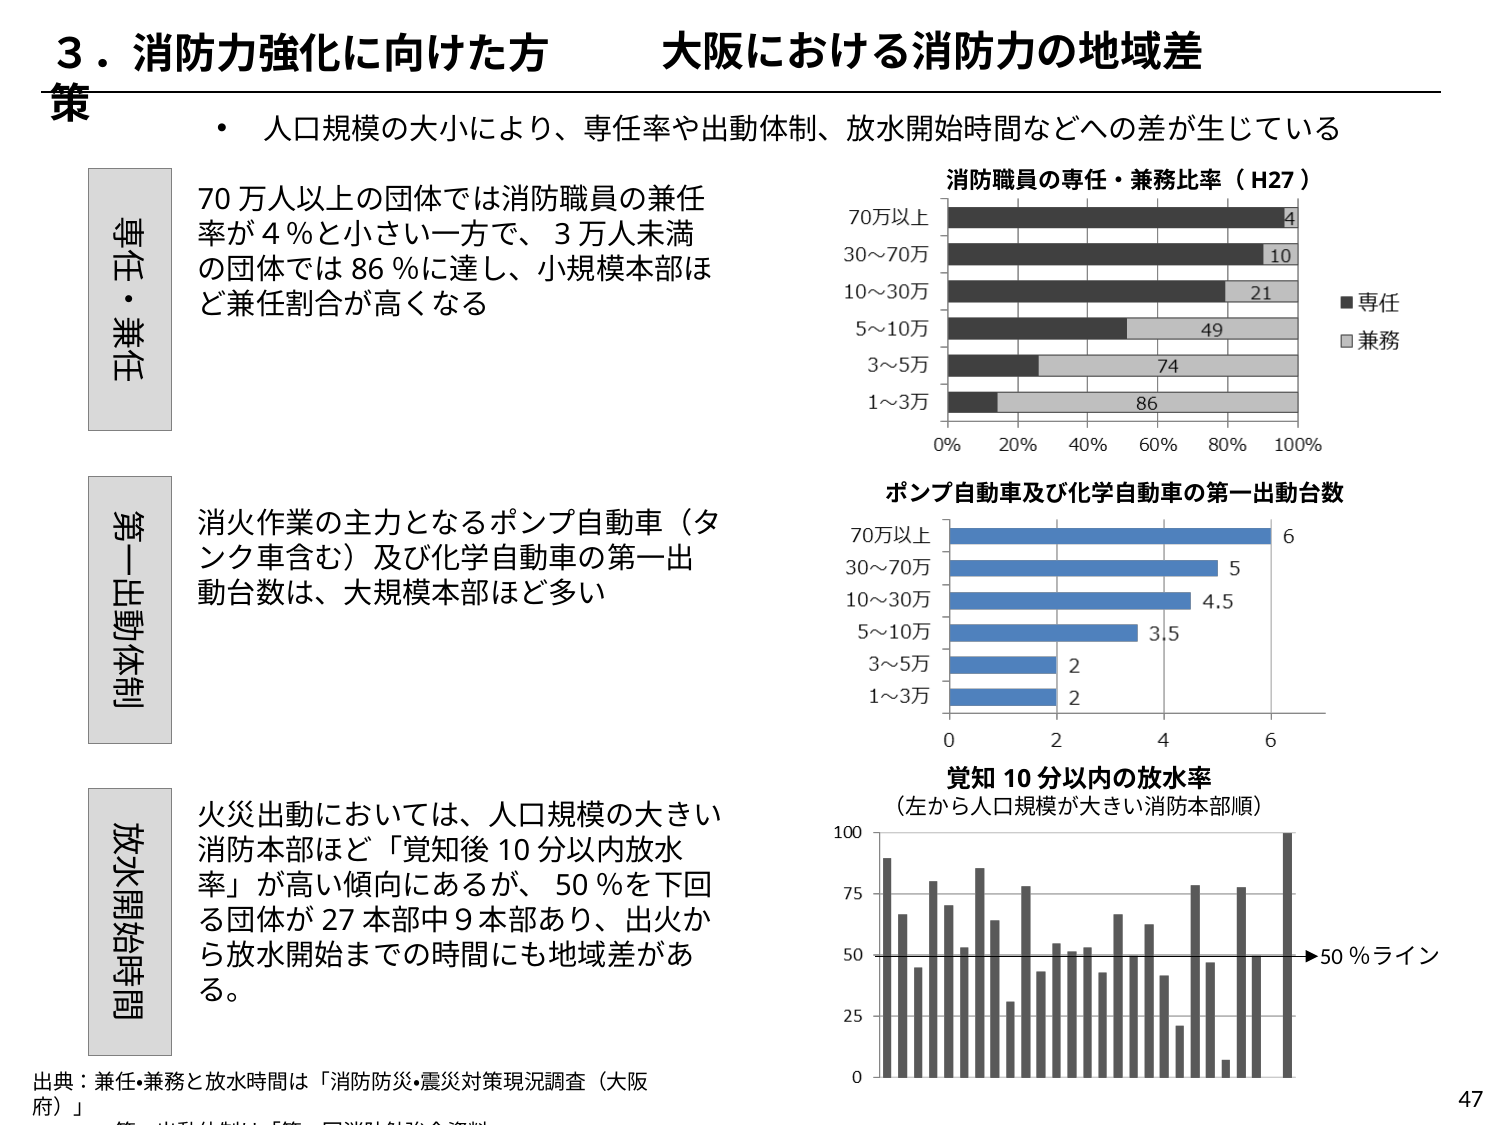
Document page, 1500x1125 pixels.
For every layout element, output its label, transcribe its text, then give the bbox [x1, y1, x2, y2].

picture [830, 176, 1436, 469]
text_box 人口規模の大小により、専任率や出動体制、放水開始時間などへの差が生じている [202, 102, 1386, 153]
text_box 覚知10分以内の放水率 （左から人口規模が大きい消防本部順） [869, 771, 1291, 808]
picture [820, 810, 1319, 1101]
text_box 専任・兼任 [88, 168, 172, 431]
text_box 大阪における消防力の地域差 [646, 16, 1219, 82]
text_box ３．消防力強化に向けた方策 [34, 19, 602, 134]
text_box ポンプ自動車及び化学自動車の第一出動台数 [870, 476, 1360, 514]
text_box 消防職員の専任・兼務比率（H27） [931, 158, 1338, 175]
text_box 第一出動体制 [88, 476, 172, 744]
text_box 火災出動においては、人口規模の大きい消防本部ほど「覚知後10分以内放水率」が高い傾向にあるが、50％を下回る団体が27本部中９本部あり、出火から放水開始までの時間にも地域差がある。 [182, 789, 739, 1014]
text_box 47 [1386, 1075, 1499, 1120]
text_box 消火作業の主力となるポンプ自動車（タンク車含む）及び化学自動車の第一出動台数は、大規模本部ほど多い [182, 496, 739, 617]
text_box 70万人以上の団体では消防職員の兼任率が４％と小さい一方で、3万人未満の団体では86％に達し、小規模本部ほど兼任割合が高くなる [182, 172, 739, 328]
picture [832, 496, 1353, 764]
text_box 放水開始時間 [88, 788, 172, 1056]
text_box 出典：兼任・兼務と放水時間は「消防防災・震災対策現況調査（大阪府）」 第一出動体制は「第2回消防勉強会資料」 [17, 1061, 715, 1125]
text_box 50％ライン [1324, 934, 1456, 977]
